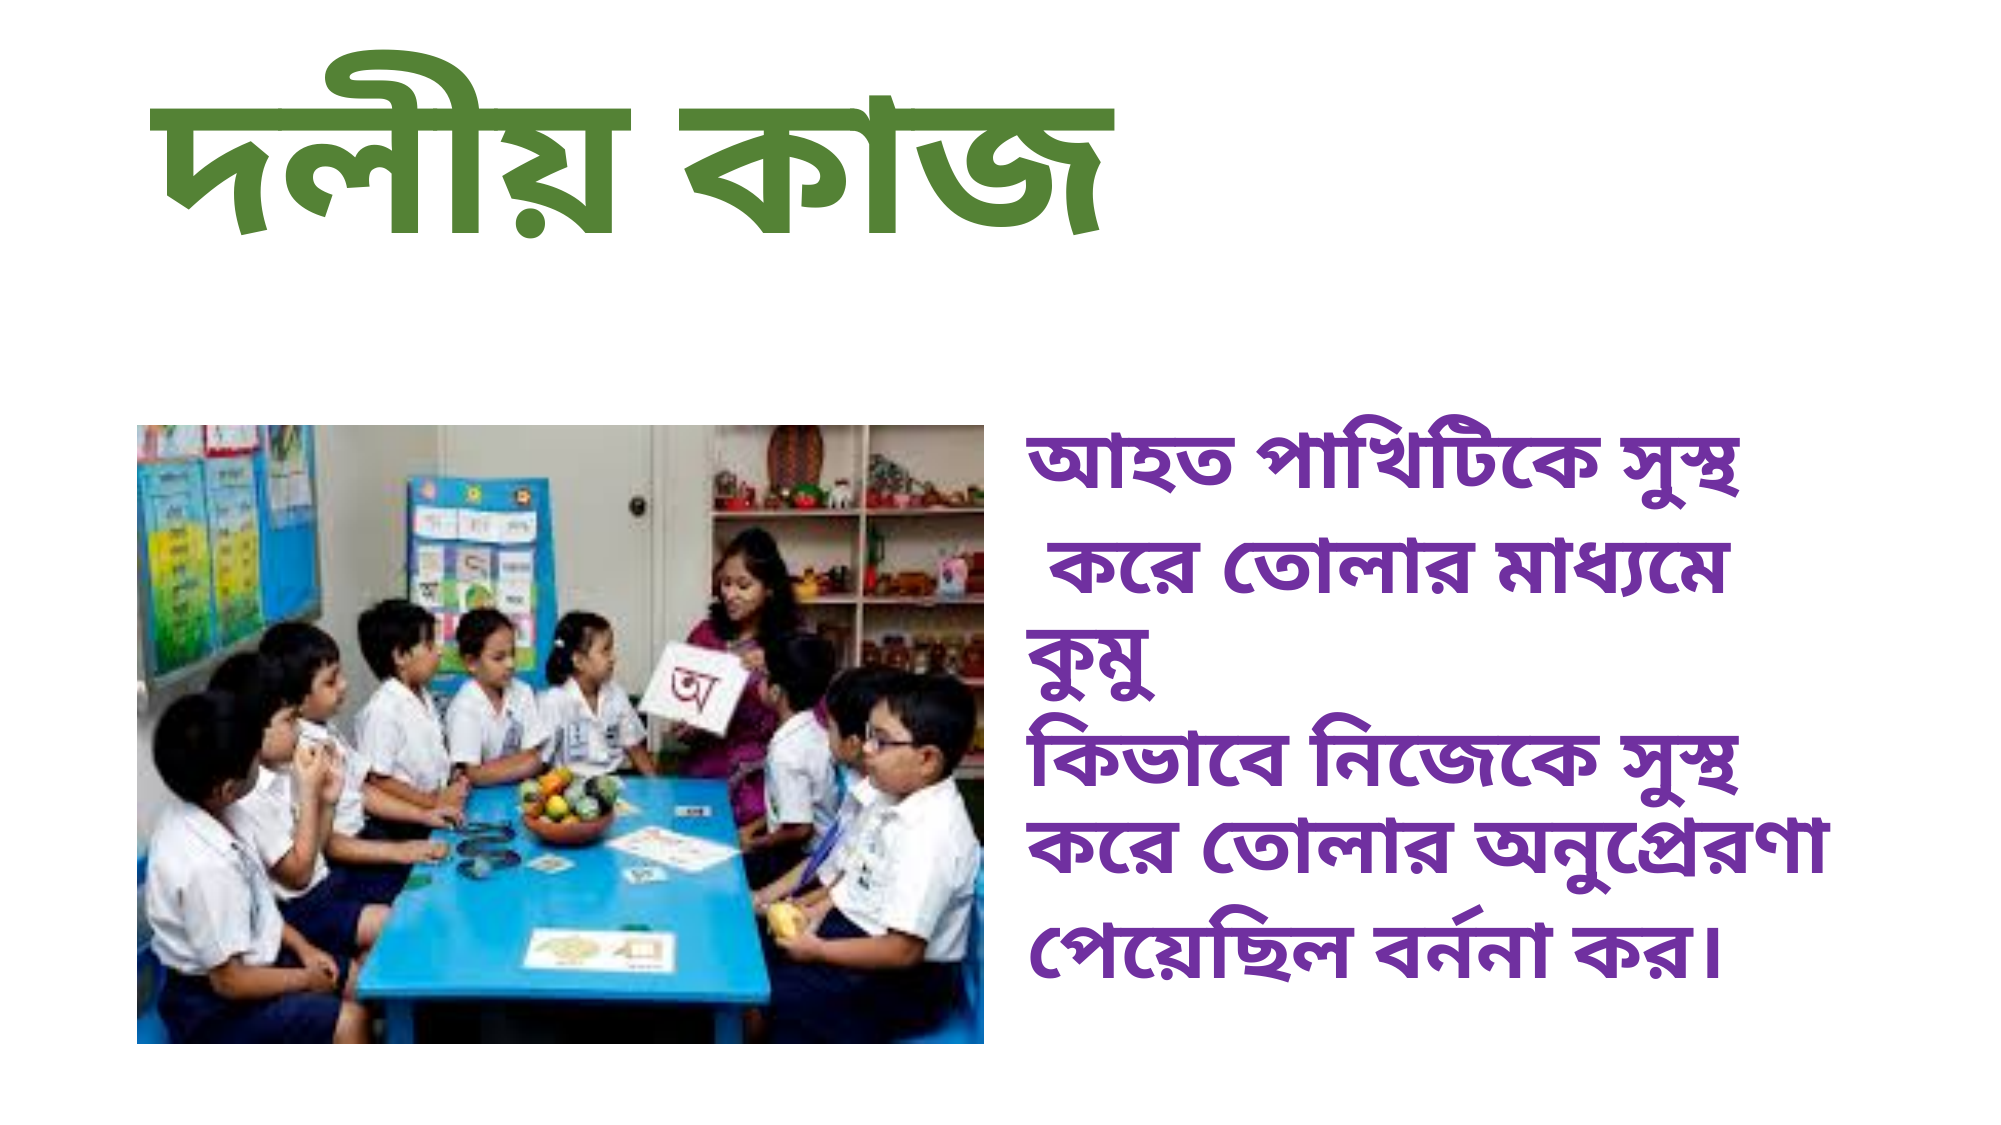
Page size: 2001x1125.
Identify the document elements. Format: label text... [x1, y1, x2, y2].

title দলীয় কাজ [137, 59, 1863, 278]
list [137, 425, 984, 1044]
list আহত পাখিটিকে সুস্থ করে তোলার মাধ্যমে কুমু কিভাবে নিজেকে সুস্থ করে তোলার অনুপ্রেরণা পেয়েছিল বর্ননা কর। [1012, 410, 1863, 1016]
